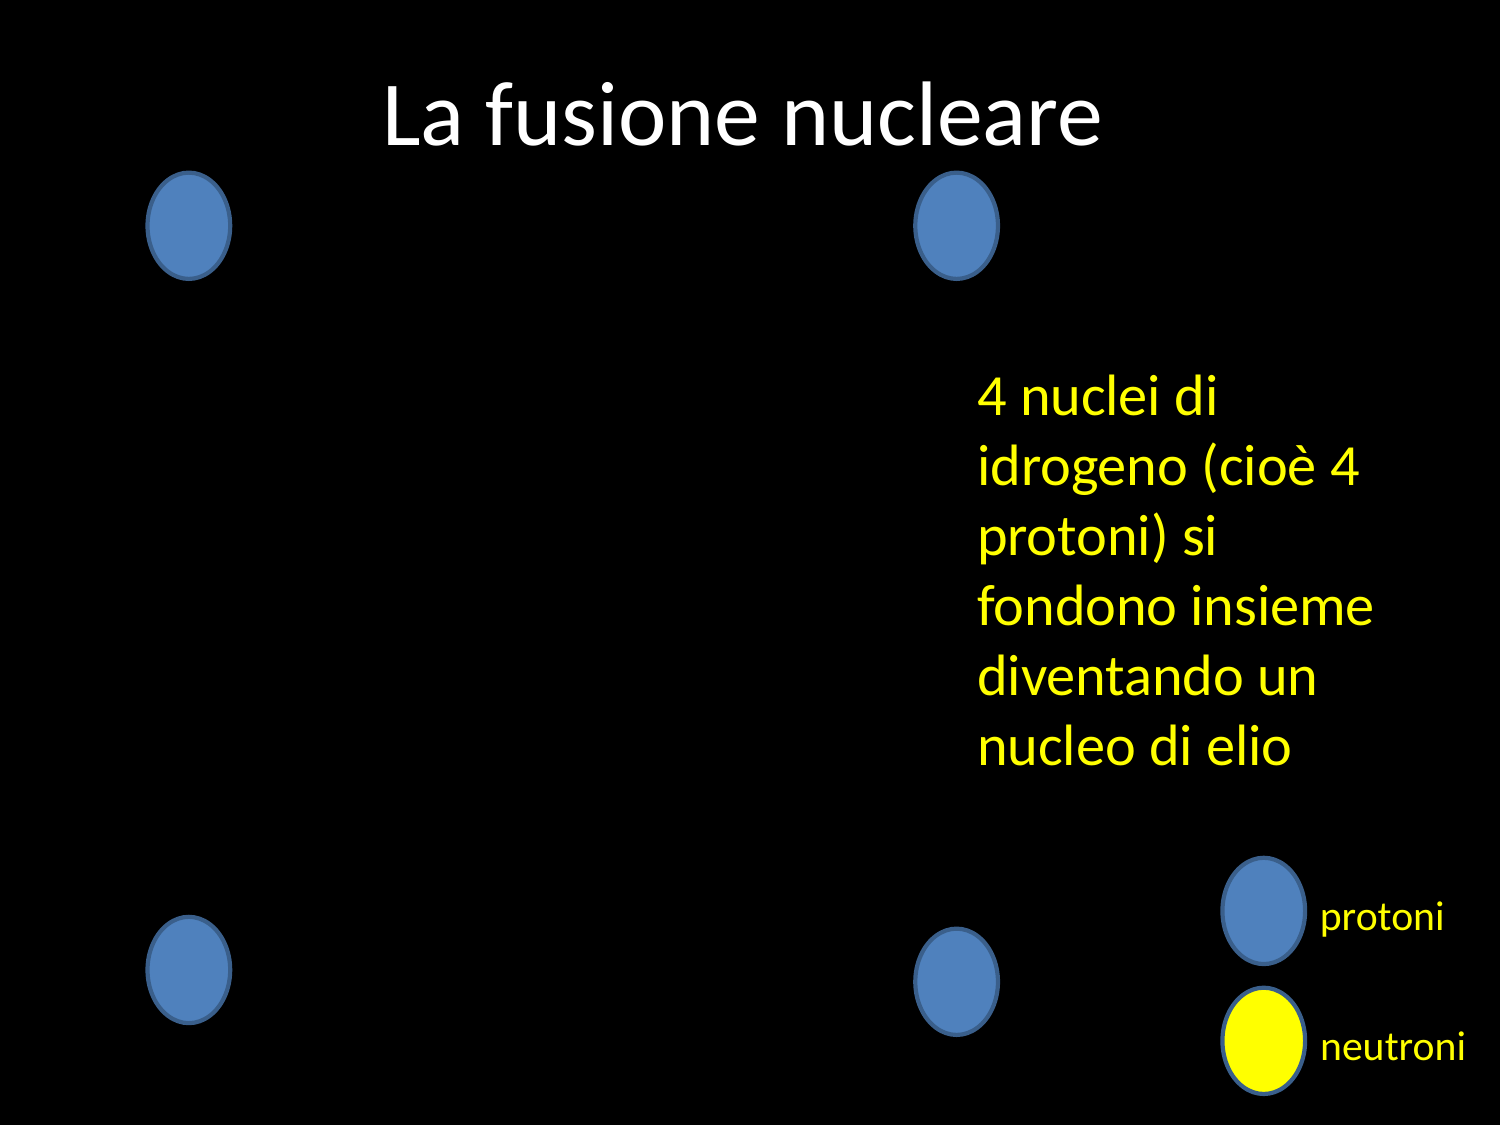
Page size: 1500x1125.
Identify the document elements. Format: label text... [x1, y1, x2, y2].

text_box [145, 170, 233, 282]
title La fusione nucleare [75, 45, 1412, 173]
text_box 4 nuclei di idrogeno (cioè 4 protoni) si fondono insieme diventando un nucleo di elio [962, 349, 1412, 785]
text_box [913, 170, 1001, 282]
text_box [1220, 985, 1305, 1097]
text_box [913, 926, 1001, 1038]
text_box [1220, 855, 1305, 967]
text_box neutroni [1305, 1011, 1500, 1077]
text_box protoni [1305, 881, 1471, 947]
text_box [145, 914, 233, 1026]
